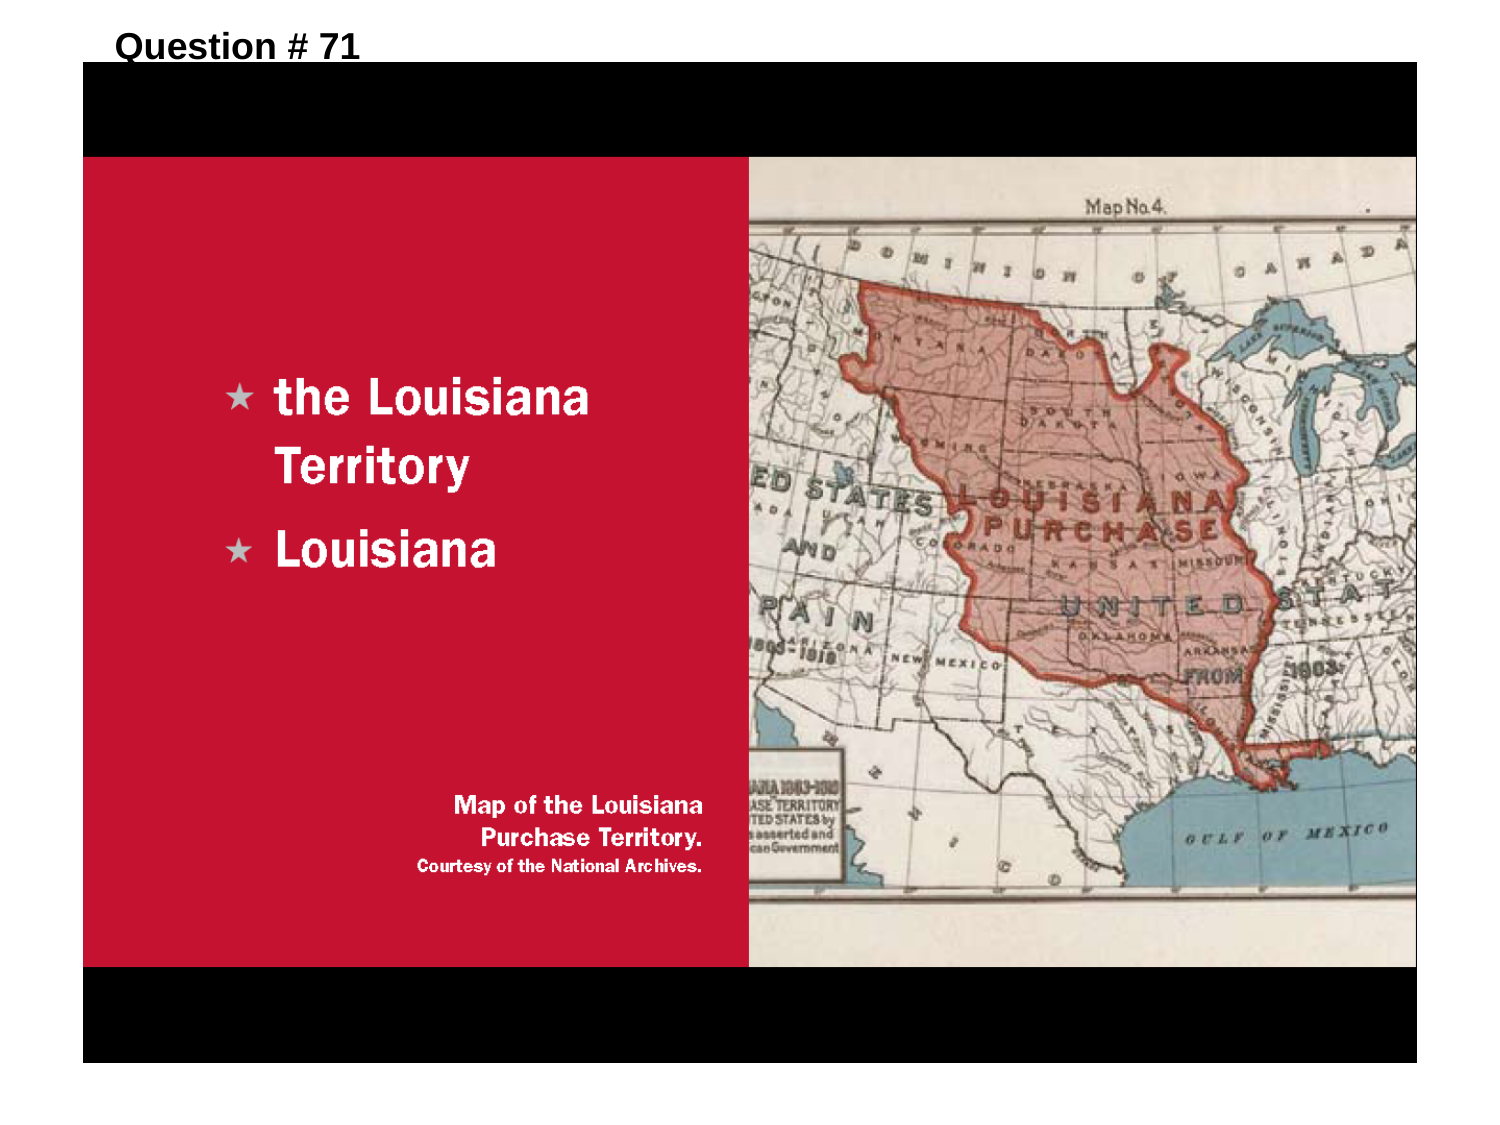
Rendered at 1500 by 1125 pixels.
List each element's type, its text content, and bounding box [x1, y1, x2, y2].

text_box Question # 71 [99, 14, 413, 60]
picture [83, 62, 1417, 1063]
